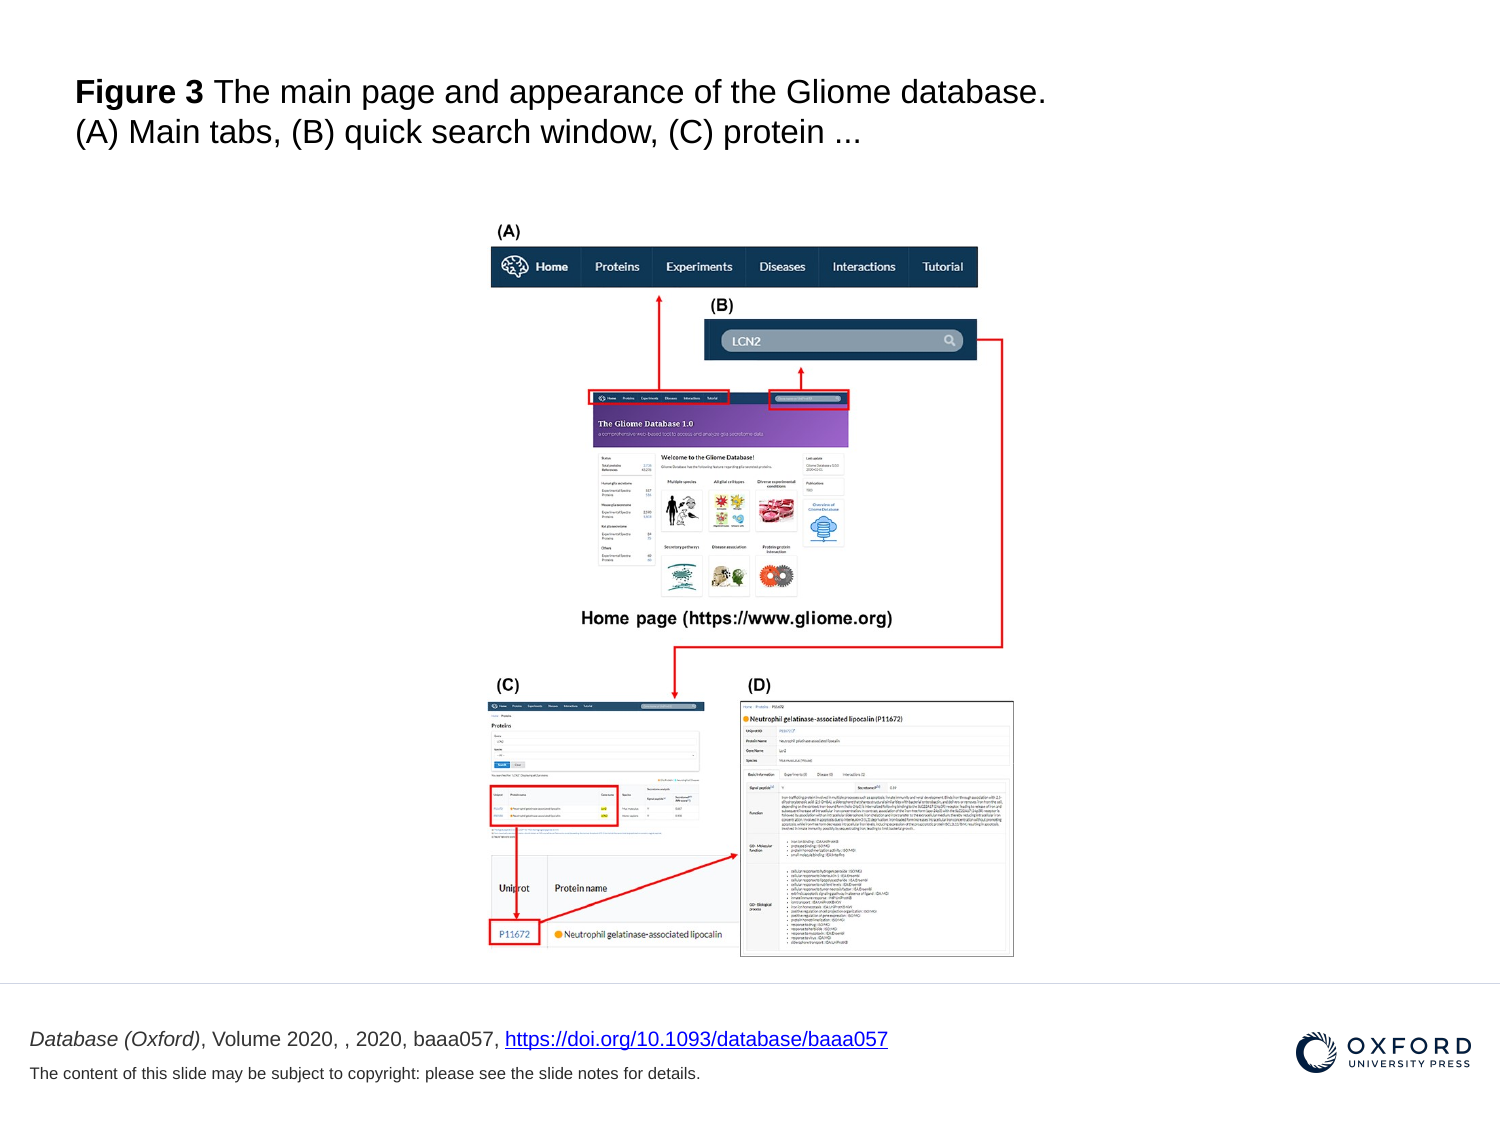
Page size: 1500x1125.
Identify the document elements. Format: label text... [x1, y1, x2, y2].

picture [1296, 1032, 1471, 1073]
picture [487, 224, 1014, 957]
footer Database (Oxford), Volume 2020, , 2020, baaa057, https://doi.org/10.1093/database/baaa057 The content of this slide may be subject to copyright: please see the slide notes for details. [0, 983, 1260, 1125]
title Figure 3 The main page and appearance of the Gliome database. (A) Main tabs, (B) quick search window, (C) protein ... [75, 69, 1078, 171]
